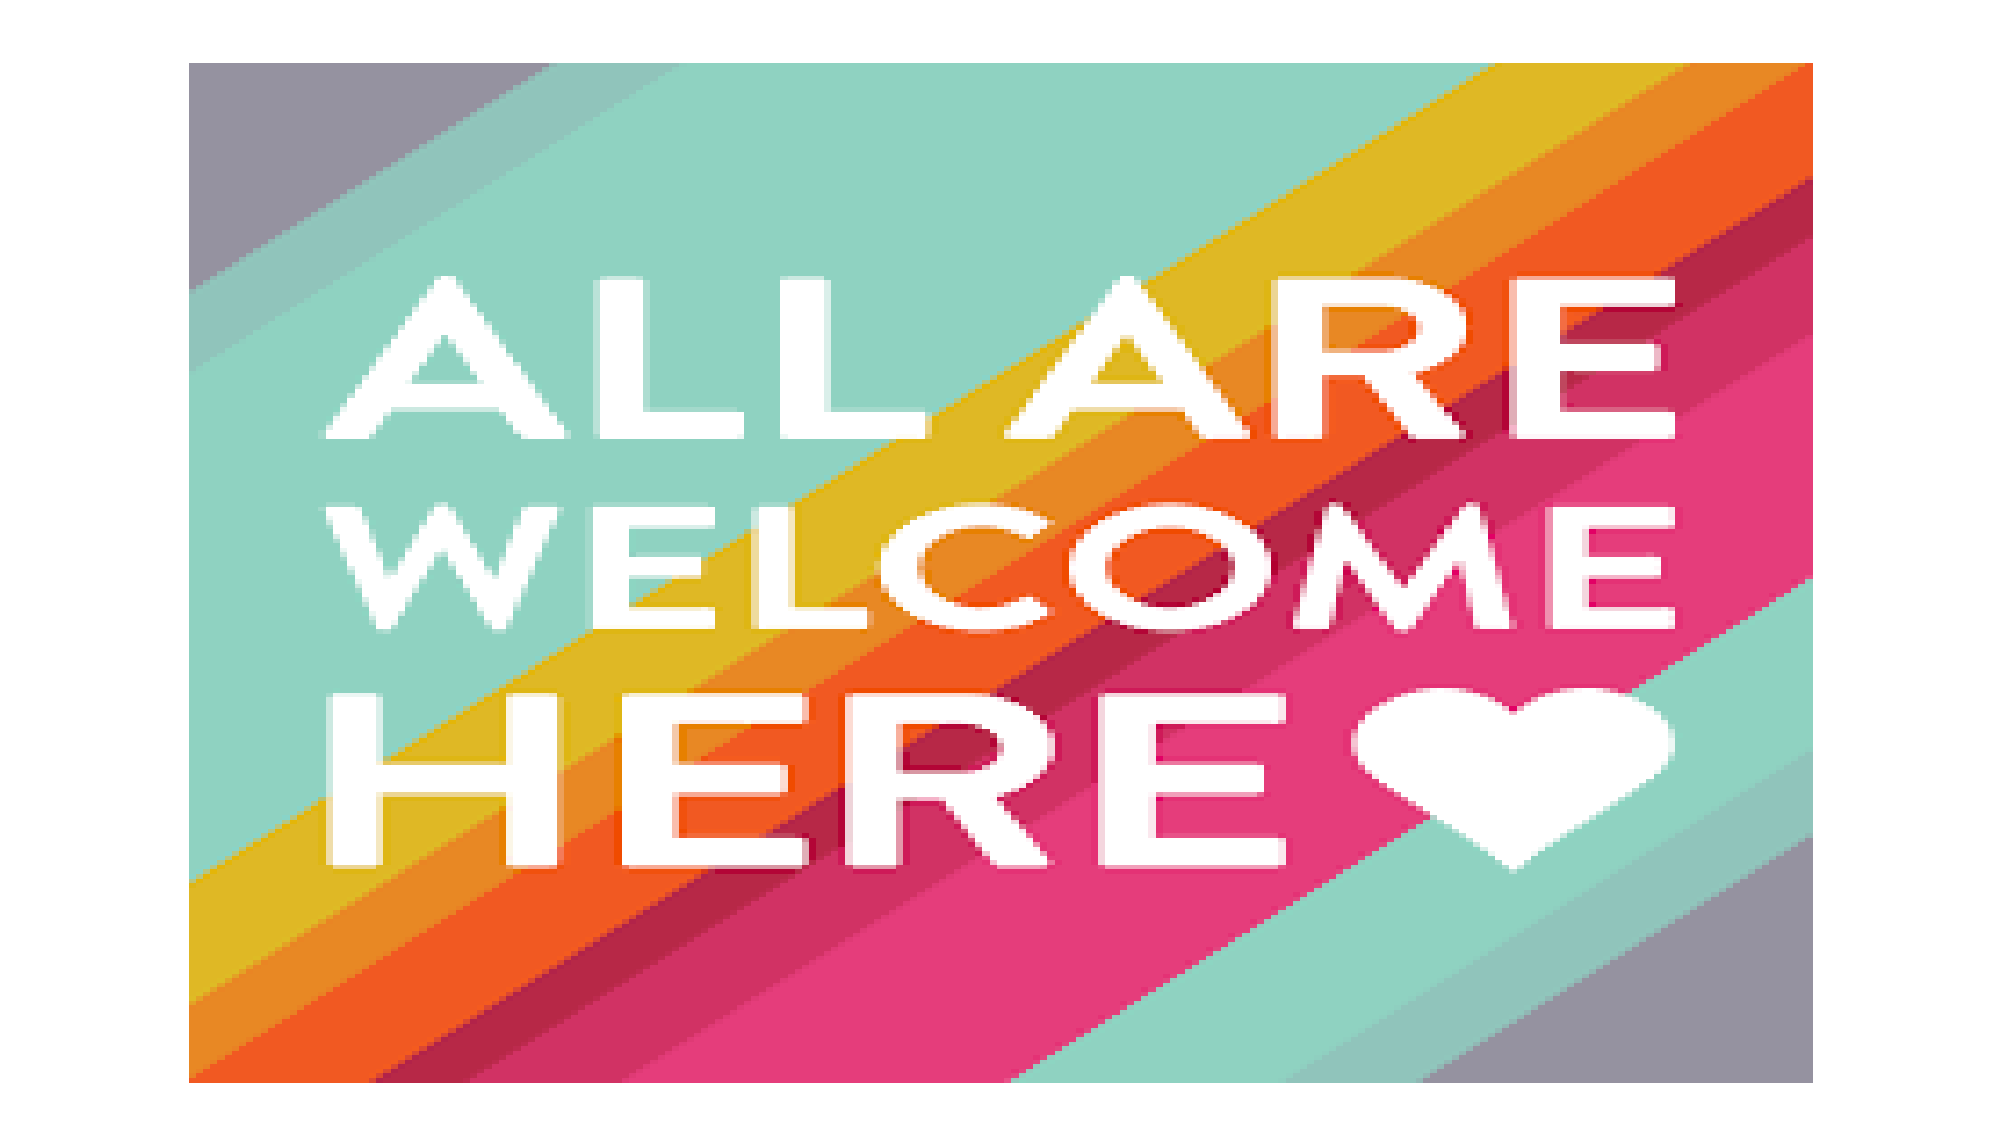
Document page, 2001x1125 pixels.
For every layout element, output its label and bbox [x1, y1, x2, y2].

picture [189, 63, 1813, 1083]
